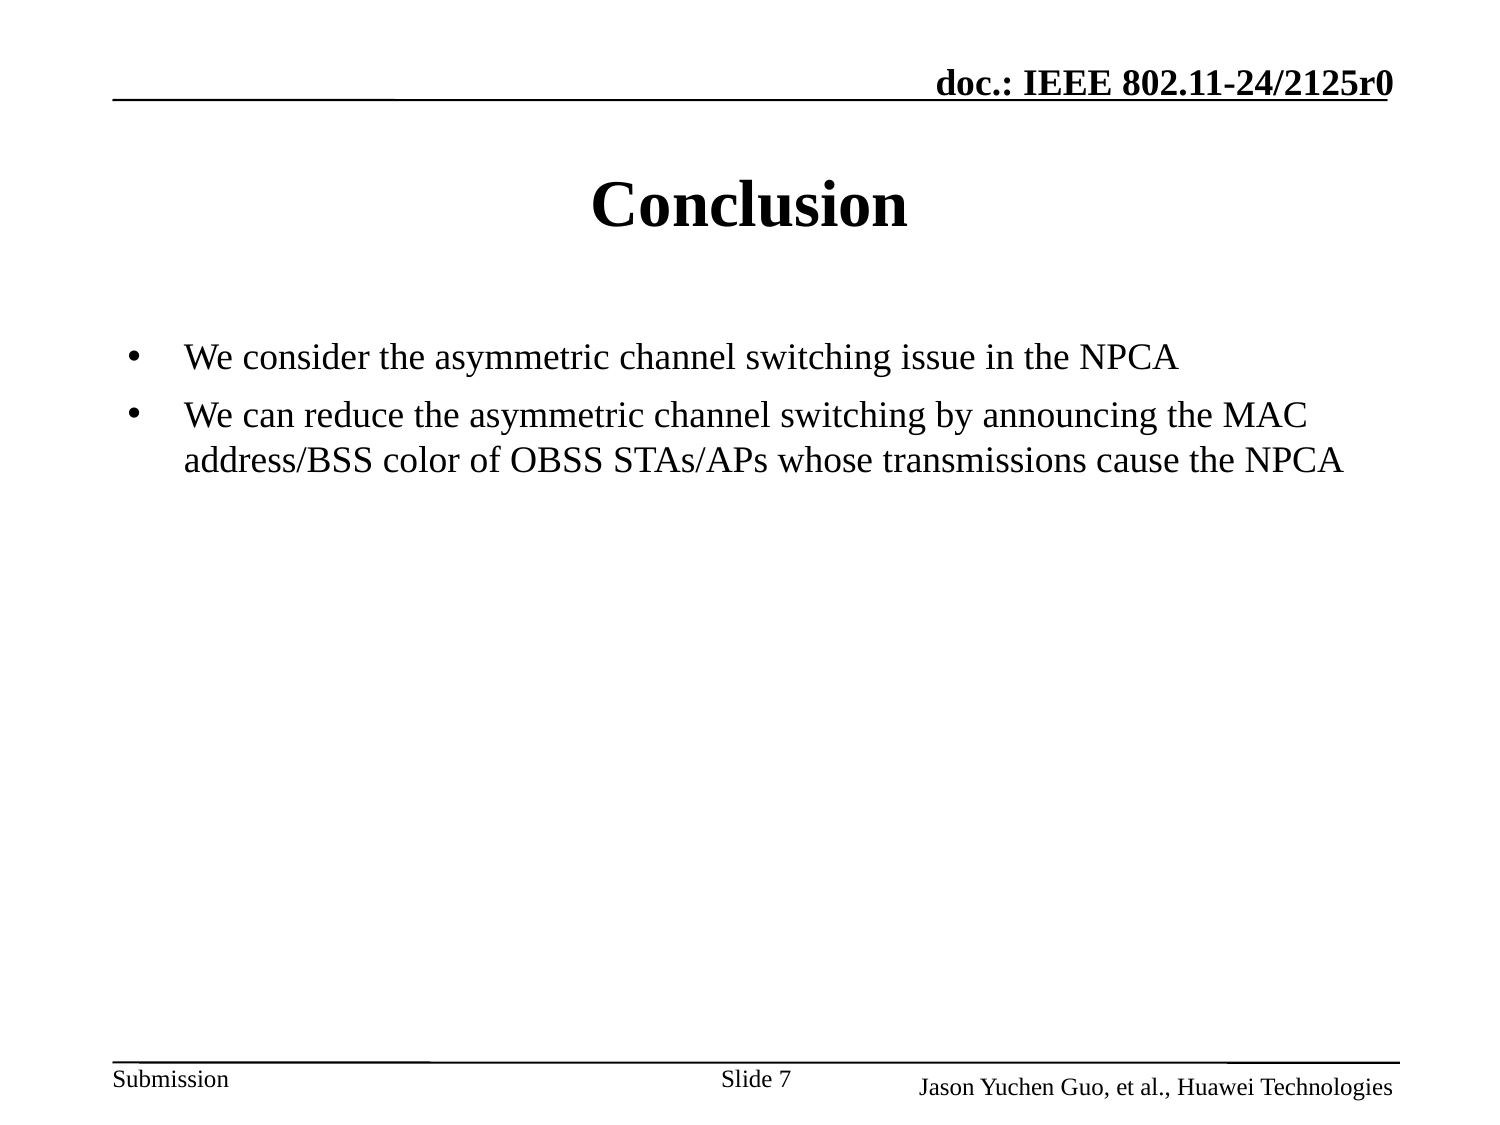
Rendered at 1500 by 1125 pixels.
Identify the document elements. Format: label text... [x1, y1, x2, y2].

title Conclusion [112, 112, 1388, 288]
list We consider the asymmetric channel switching issue in the NPCA We can reduce the asymmetric channel switching by announcing the MAC address/BSS color of OBSS STAs/APs whose transmissions cause the NPCA [112, 324, 1388, 1000]
slide_number Slide 7 [712, 1061, 800, 1123]
